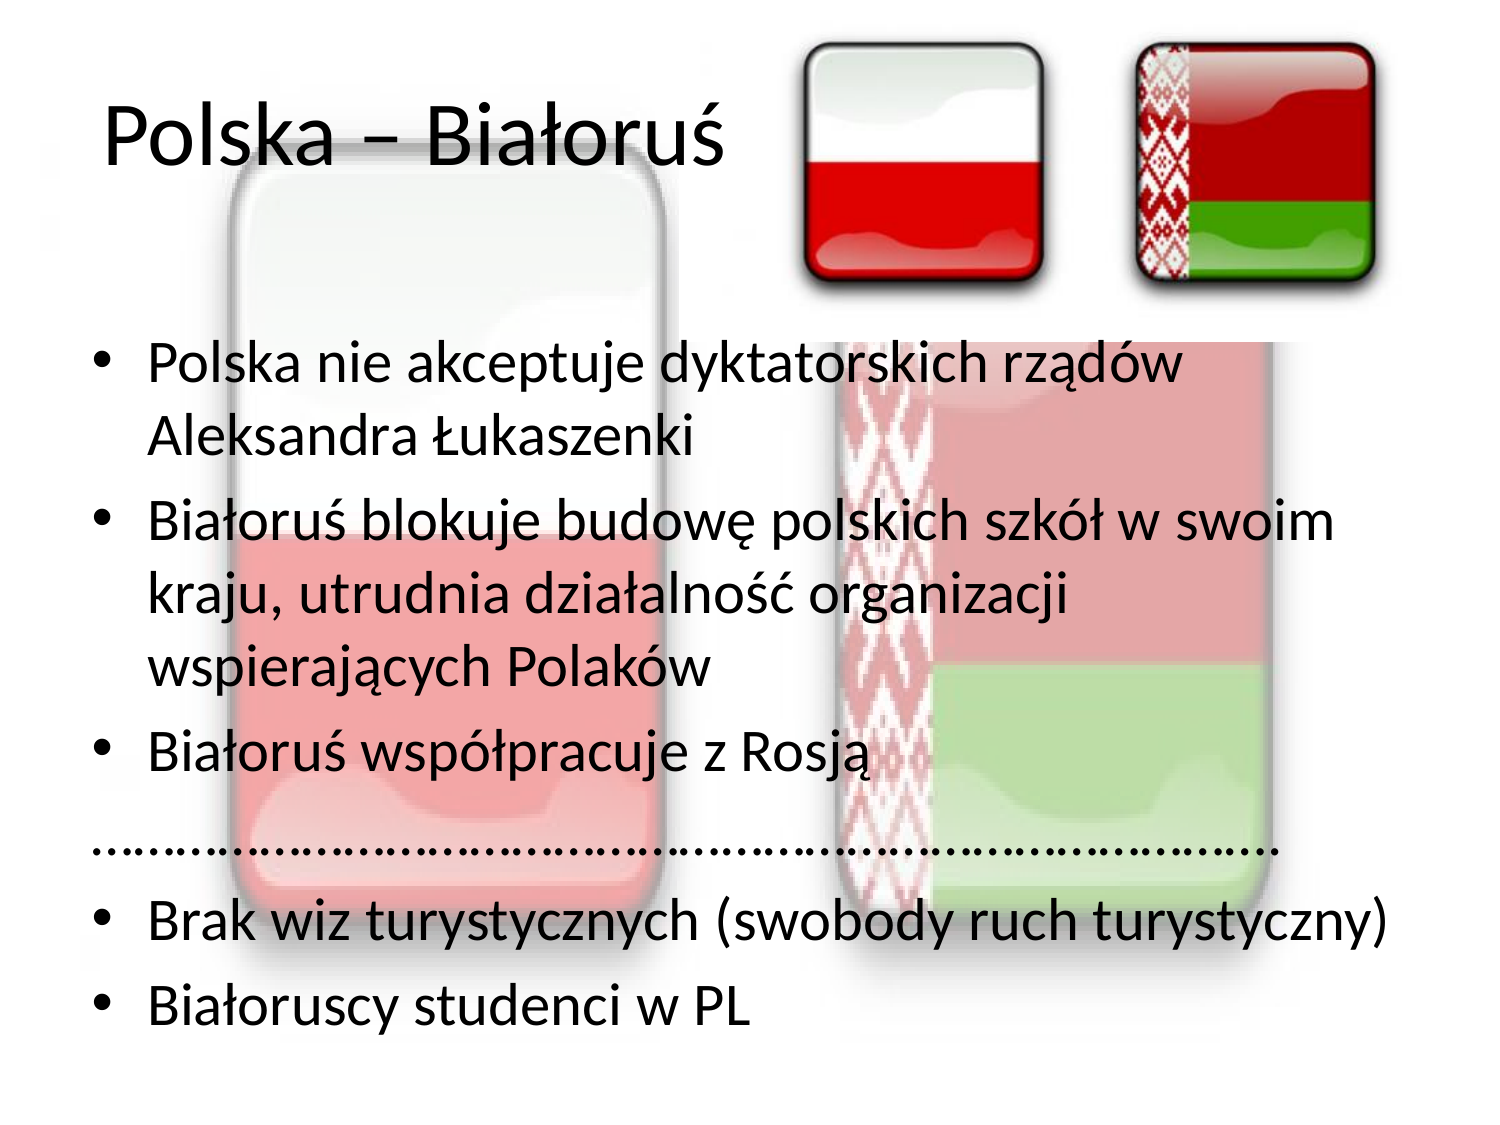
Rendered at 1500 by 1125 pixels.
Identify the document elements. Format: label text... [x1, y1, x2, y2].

picture [679, 0, 1500, 342]
list Polska nie akceptuje dyktatorskich rządów Aleksandra Łukaszenki Białoruś blokuje budowę polskich szkół w swoim kraju, utrudnia działalność organizacji wspierających Polaków Białoruś współpracuje z Rosją …………………………………………………………………………. Brak wiz turystycznych (swobody ruch turystyczny) Białoruscy studenci w PL [76, 314, 1427, 1057]
title Polska – Białoruś [0, 35, 674, 223]
